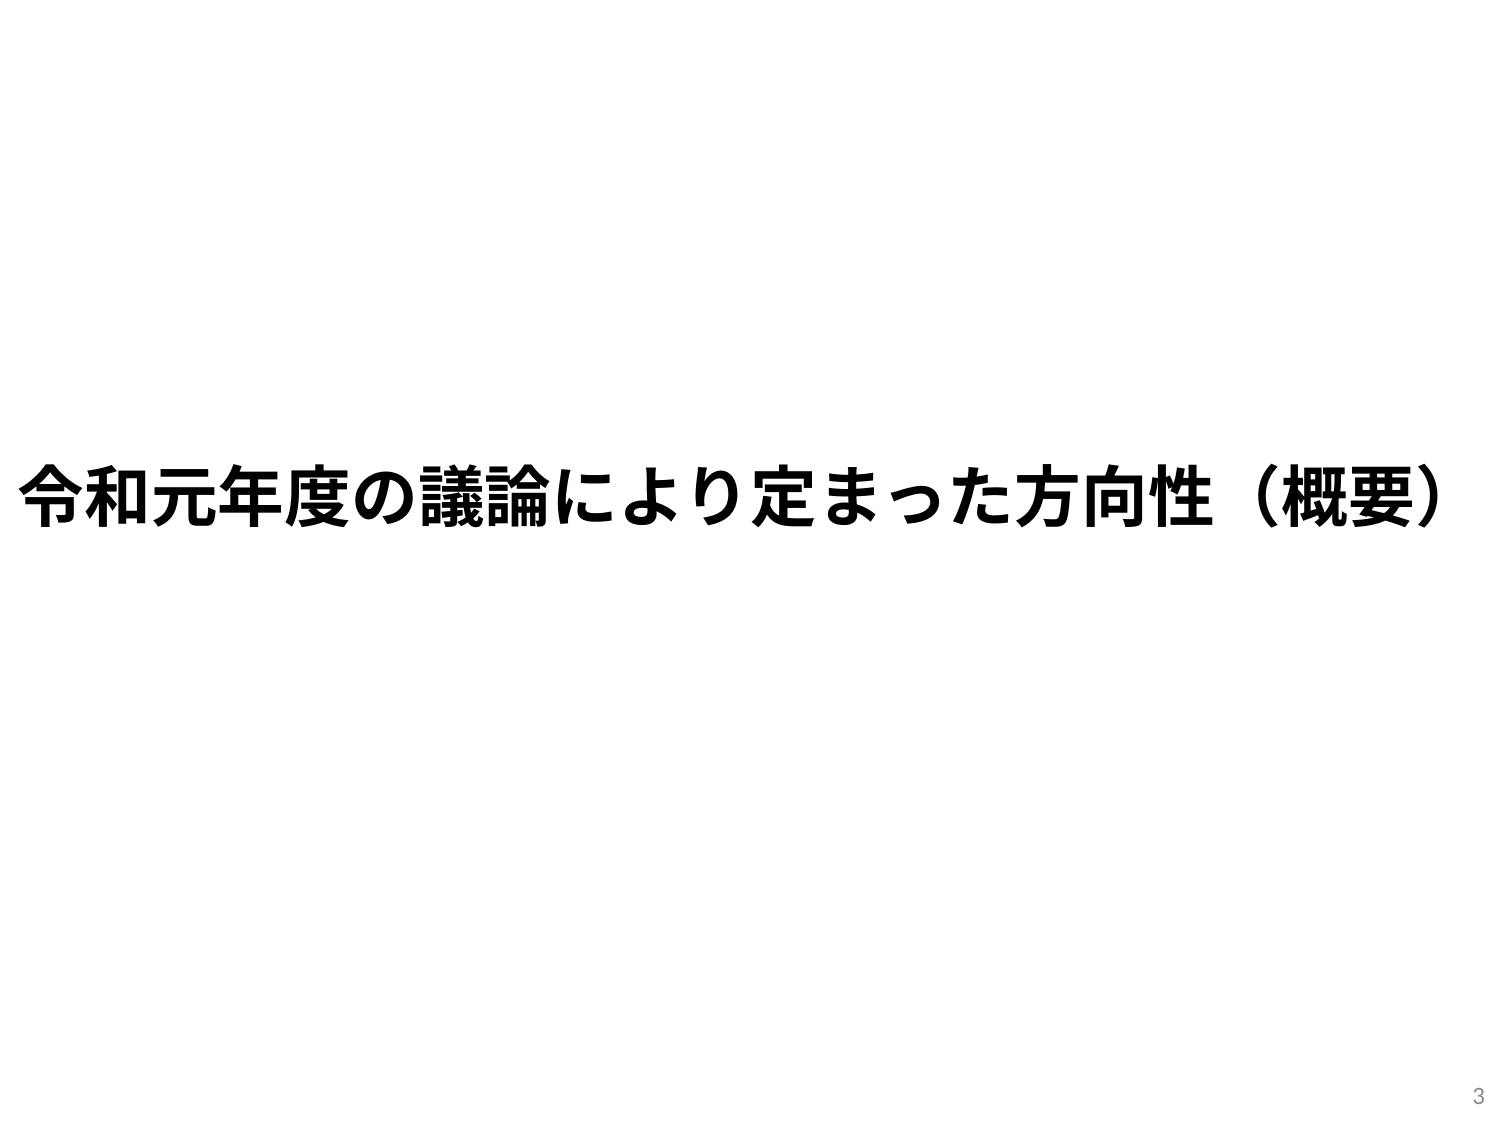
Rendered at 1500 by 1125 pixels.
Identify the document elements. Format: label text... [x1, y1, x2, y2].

text_box 令和元年度の議論により定まった方向性（概要） [3, 447, 1497, 543]
slide_number 3 [1162, 1065, 1500, 1125]
